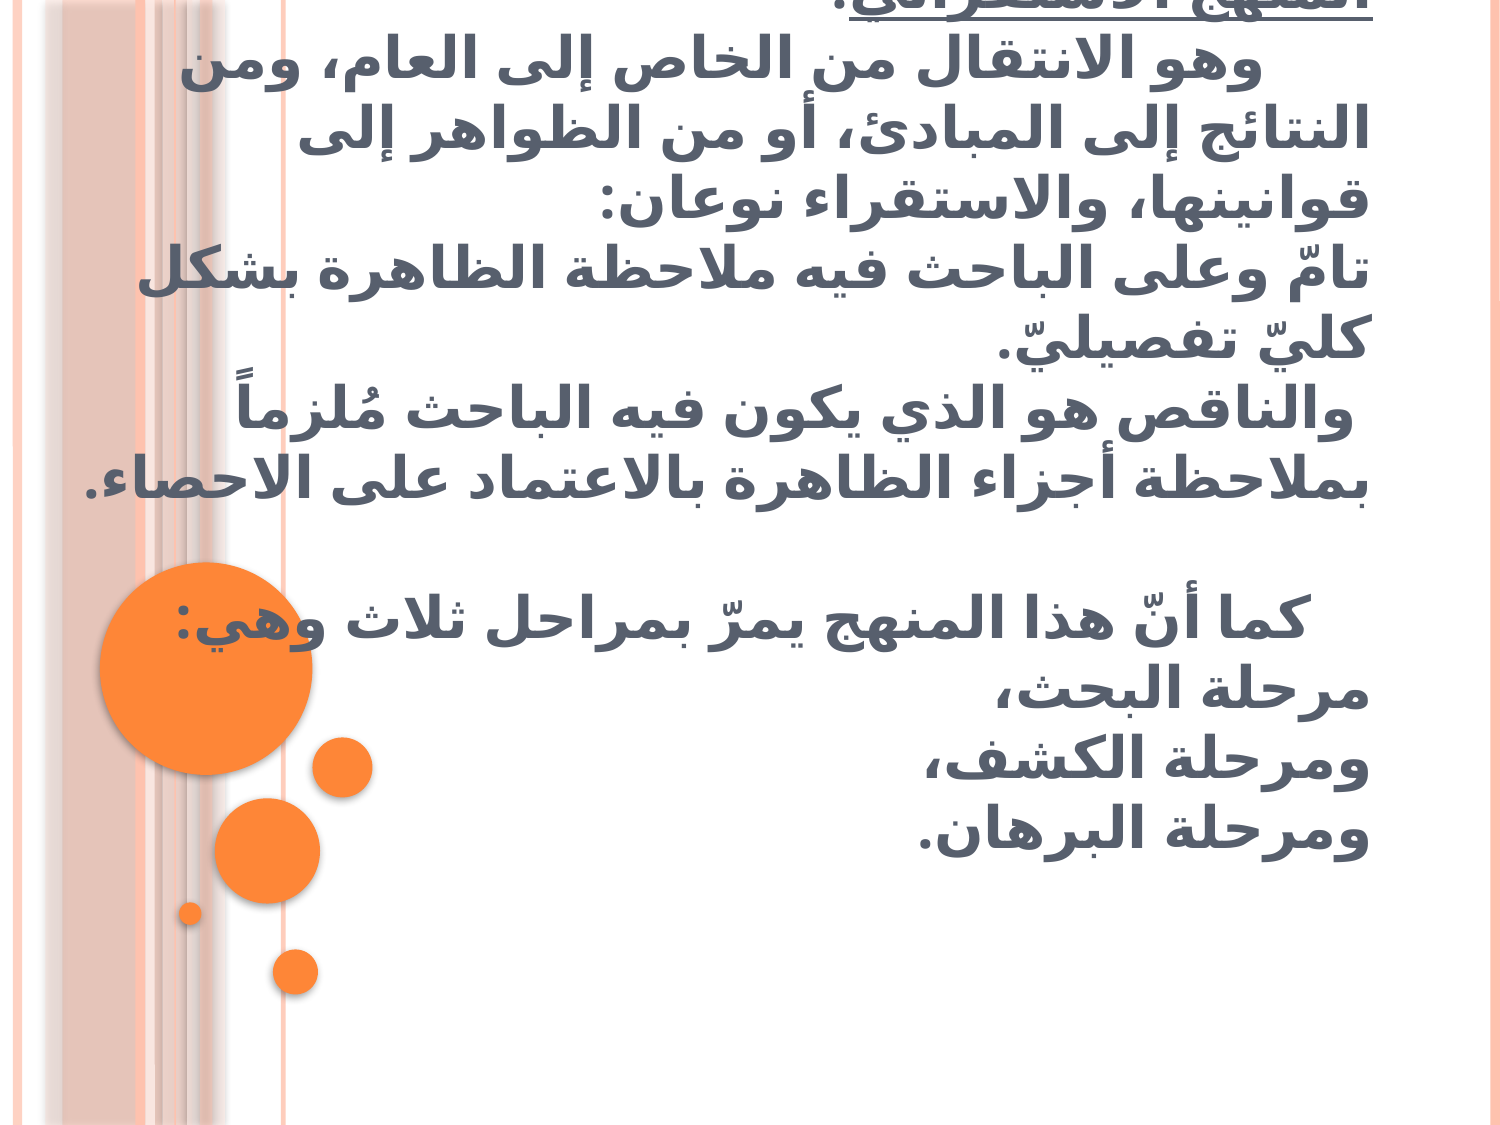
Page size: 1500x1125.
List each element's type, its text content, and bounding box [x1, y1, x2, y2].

title المنهج الاستقرائي: وهو الانتقال من الخاص إلى العام، ومن النتائج إلى المبادئ، أو من الظواهر إلى قوانينها، والاستقراء نوعان: تامّ وعلى الباحث فيه ملاحظة الظاهرة بشكل كليّ تفصيليّ. والناقص هو الذي يكون فيه الباحث مُلزماً بملاحظة أجزاء الظاهرة بالاعتماد على الاحصاء. كما أنّ هذا المنهج يمرّ بمراحل ثلاث وهي: مرحلة البحث، ومرحلة الكشف، ومرحلة البرهان. [46, 58, 1388, 938]
